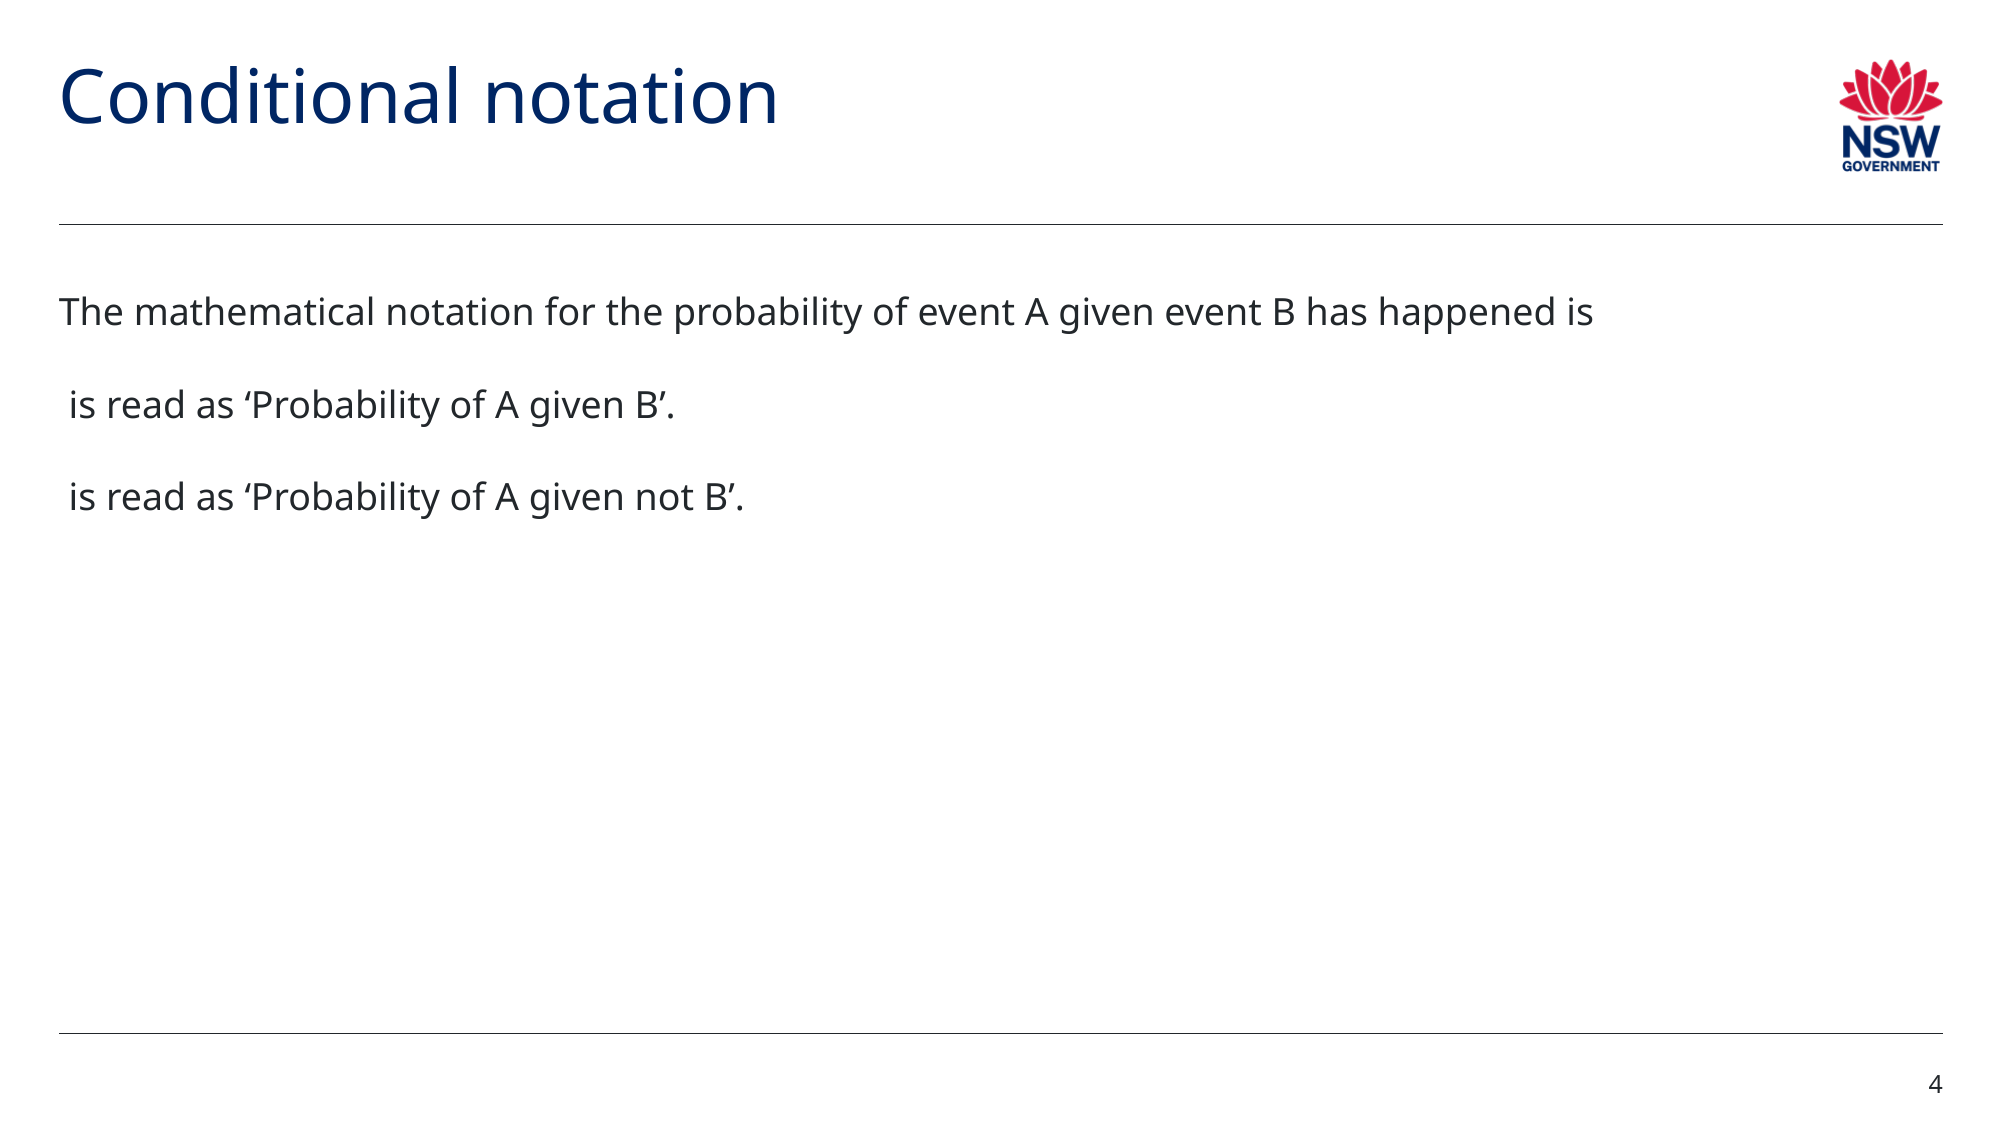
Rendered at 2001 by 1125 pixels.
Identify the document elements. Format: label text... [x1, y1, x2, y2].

picture [1839, 59, 1943, 172]
title Conditional notation [59, 59, 1713, 149]
slide_number 4 [1824, 1068, 1943, 1099]
